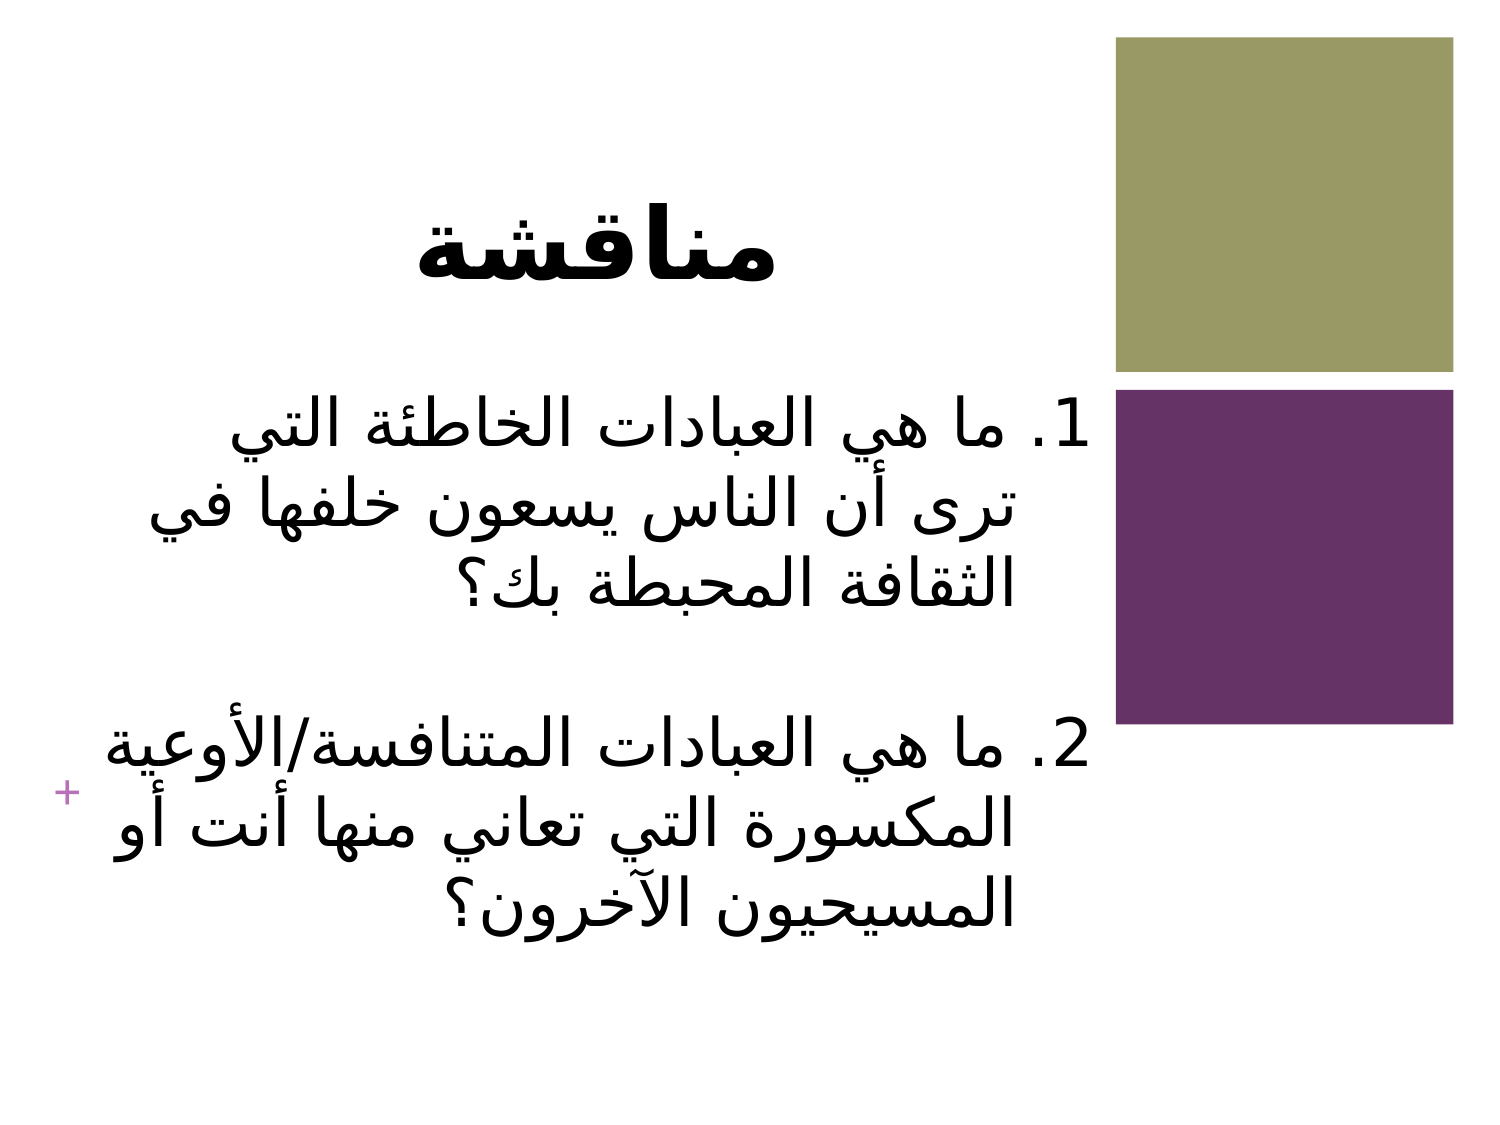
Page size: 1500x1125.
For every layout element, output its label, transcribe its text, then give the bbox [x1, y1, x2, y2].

text_box مناقشة 1. ما هي العبادات الخاطئة التي ترى أن الناس يسعون خلفها في الثقافة المحبطة بك؟ 2. ما هي العبادات المتنافسة/الأوعية المكسورة التي تعاني منها أنت أو المسيحيون الآخرون؟ [93, 172, 1102, 947]
